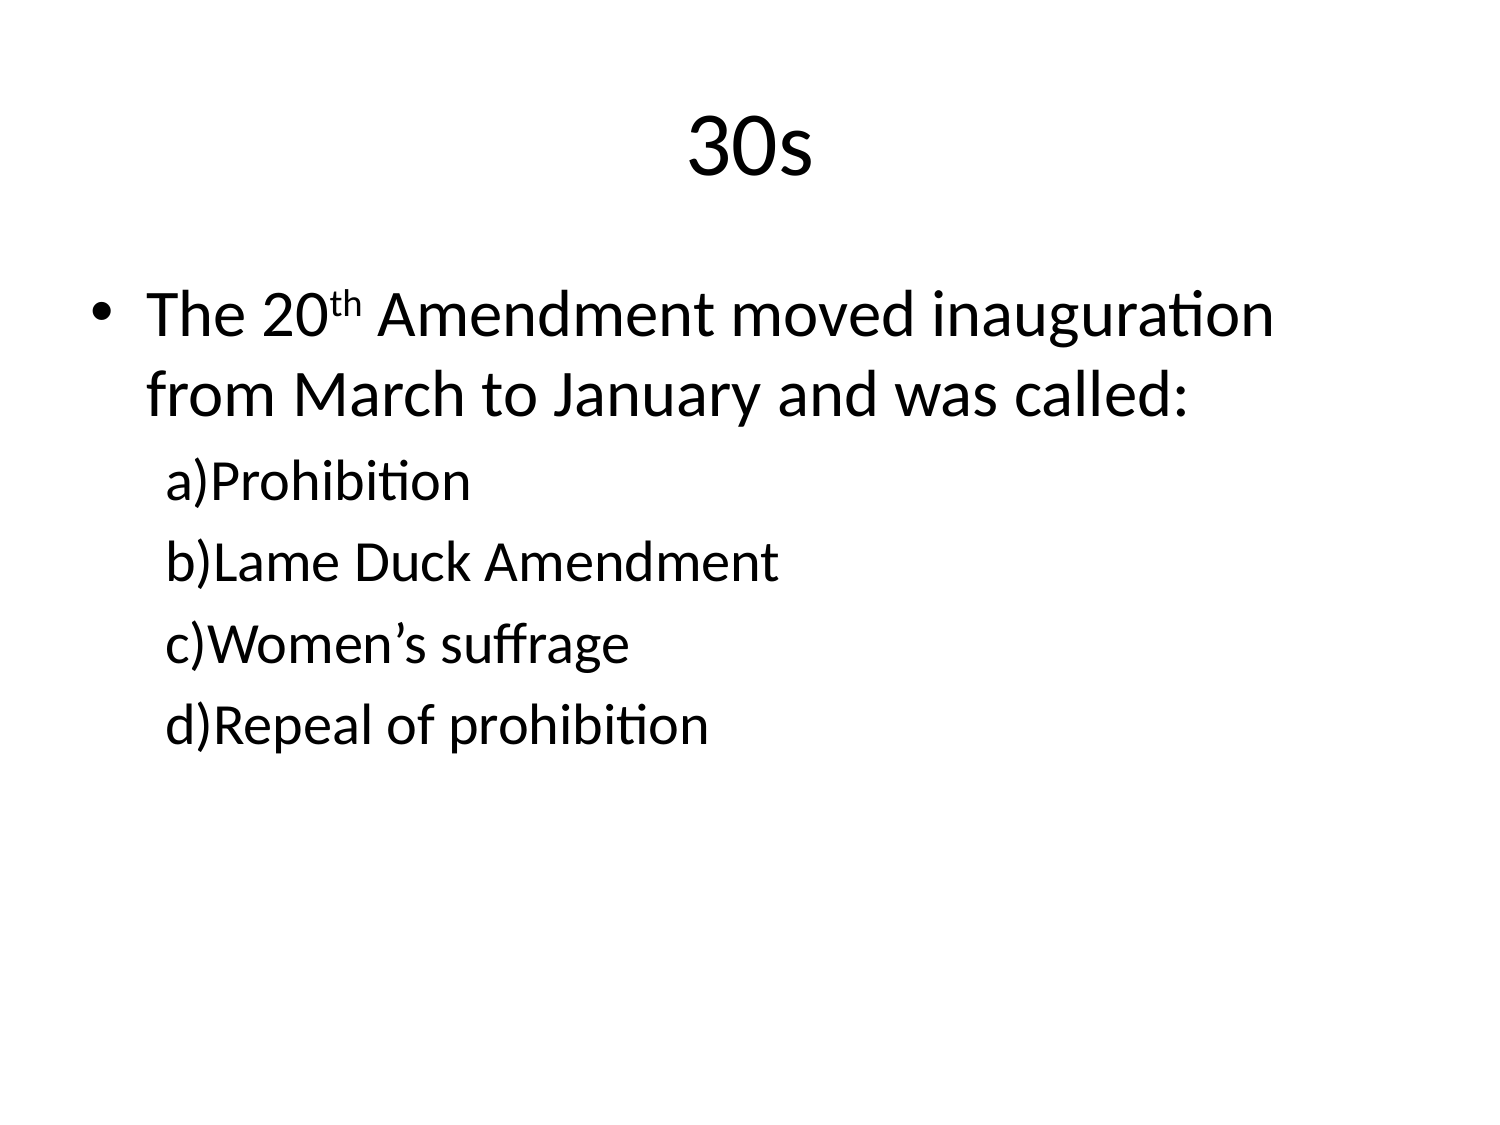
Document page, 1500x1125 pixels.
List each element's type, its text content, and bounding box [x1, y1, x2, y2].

list The 20th Amendment moved inauguration from March to January and was called: a)Prohibition b)Lame Duck Amendment c)Women’s suffrage d)Repeal of prohibition [75, 262, 1425, 1005]
title 30s [75, 45, 1425, 233]
